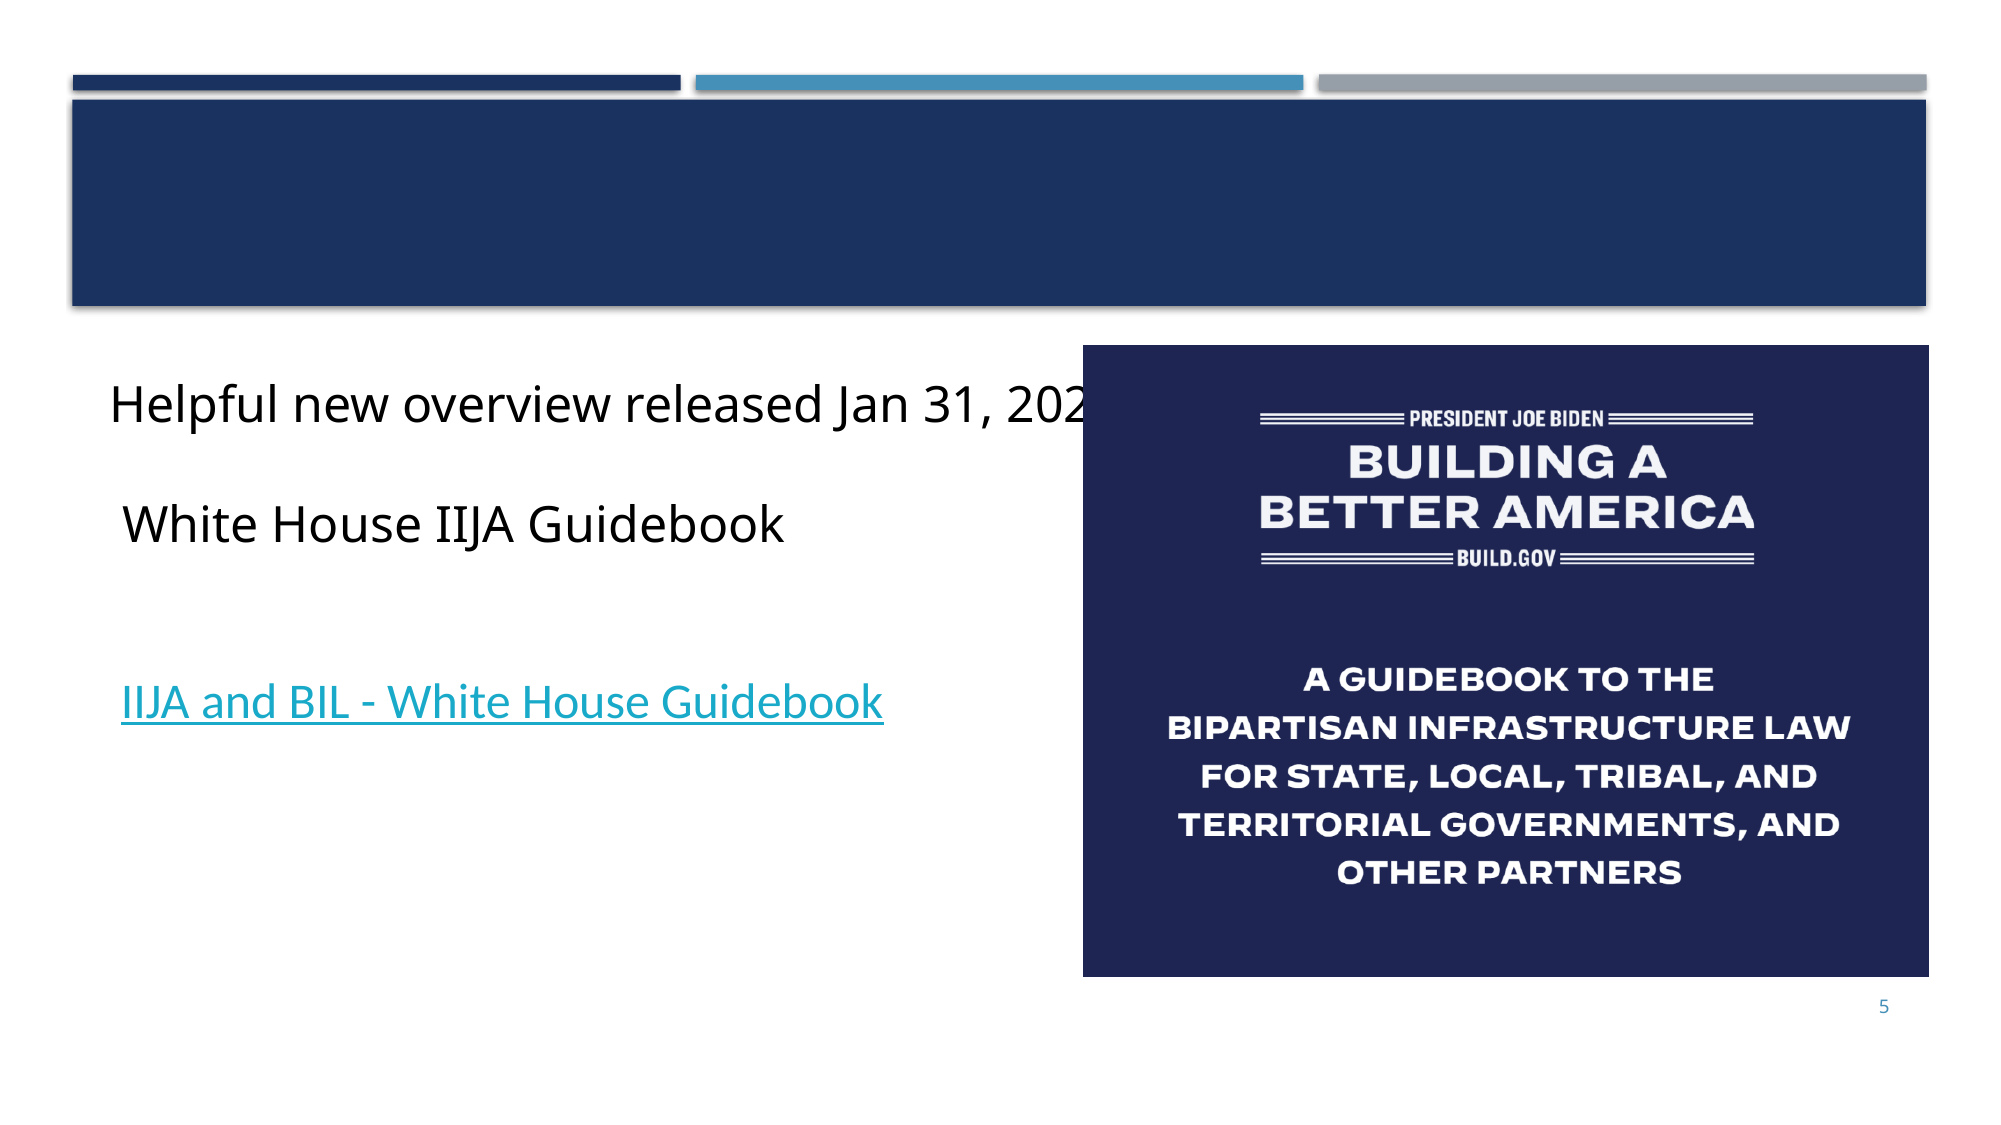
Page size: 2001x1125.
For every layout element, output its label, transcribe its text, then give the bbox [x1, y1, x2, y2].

picture [1083, 344, 1930, 978]
text_box IIJA and BIL - White House Guidebook [106, 661, 1072, 736]
text_box Helpful new overview released Jan 31, 2022: White House IIJA Guidebook [94, 365, 1077, 561]
slide_number 5 [1732, 987, 1905, 1037]
